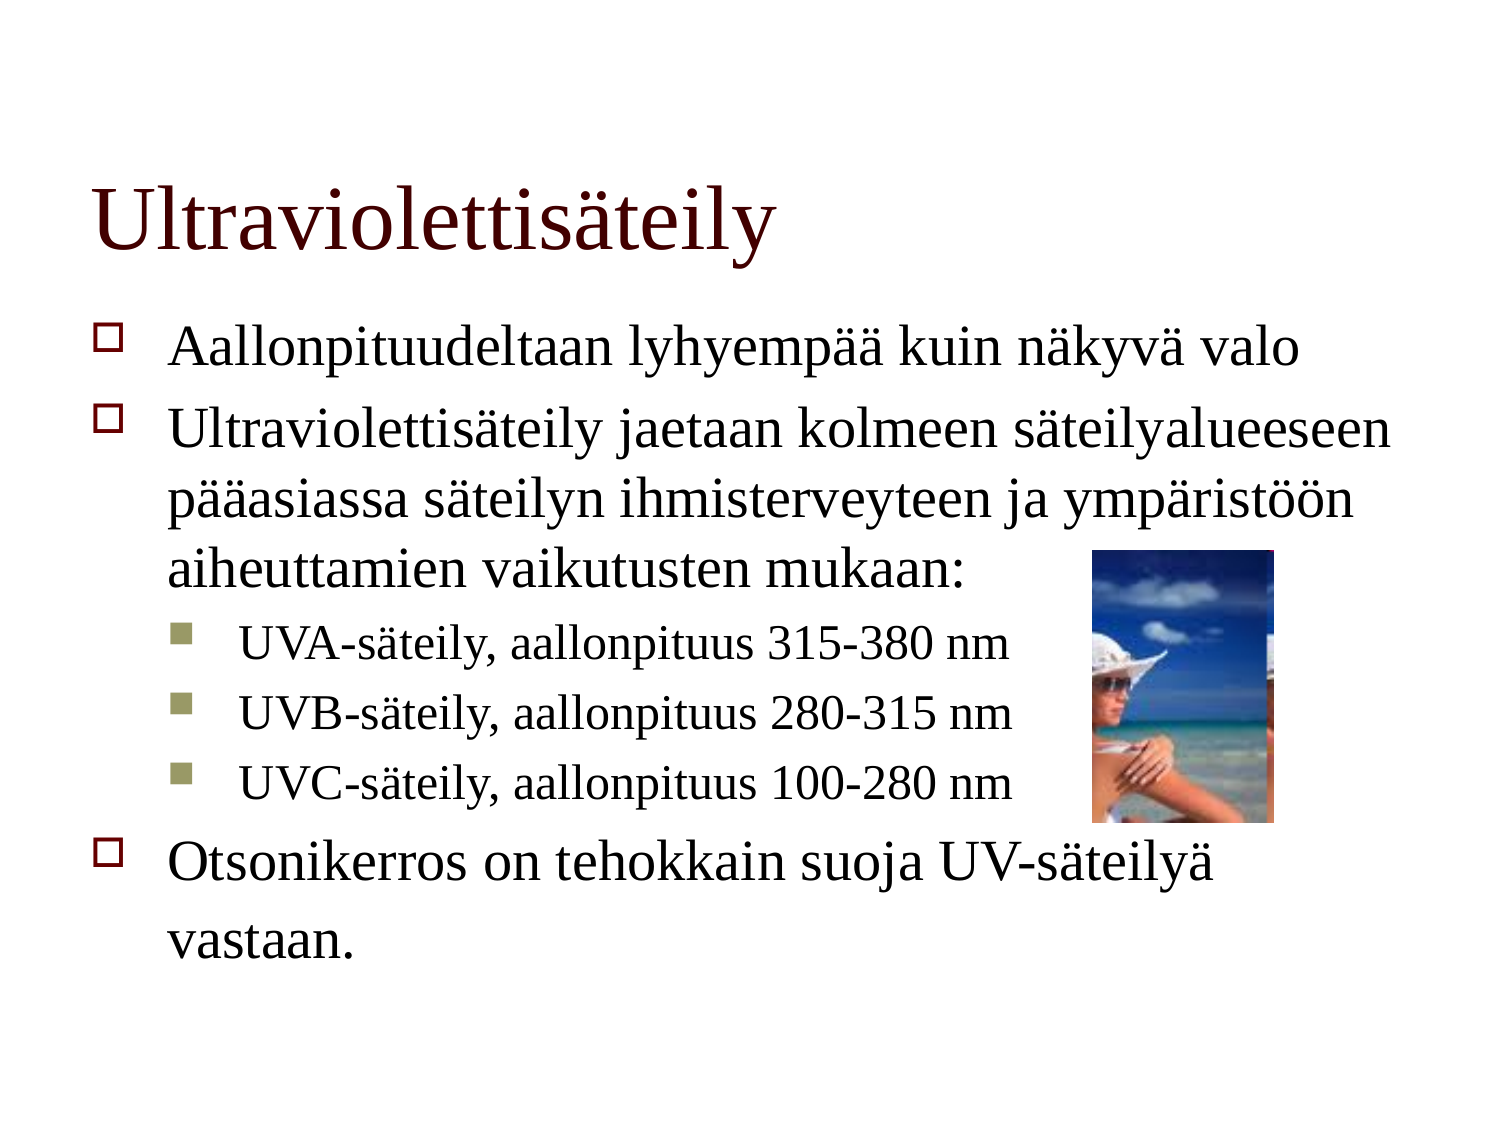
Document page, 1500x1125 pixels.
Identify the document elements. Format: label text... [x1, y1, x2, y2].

picture [1092, 550, 1274, 823]
title Ultraviolettisäteily [75, 87, 1425, 275]
list Aallonpituudeltaan lyhyempää kuin näkyvä valo Ultraviolettisäteily jaetaan kolmeen säteilyalueeseen pääasiassa säteilyn ihmisterveyteen ja ympäristöön aiheuttamien vaikutusten mukaan: UVA-säteily, aallonpituus 315-380 nm UVB-säteily, aallonpituus 280-315 nm UVC-säteily, aallonpituus 100-280 nm Otsonikerros on tehokkain suoja UV-säteilyä vastaan. [75, 299, 1425, 1006]
